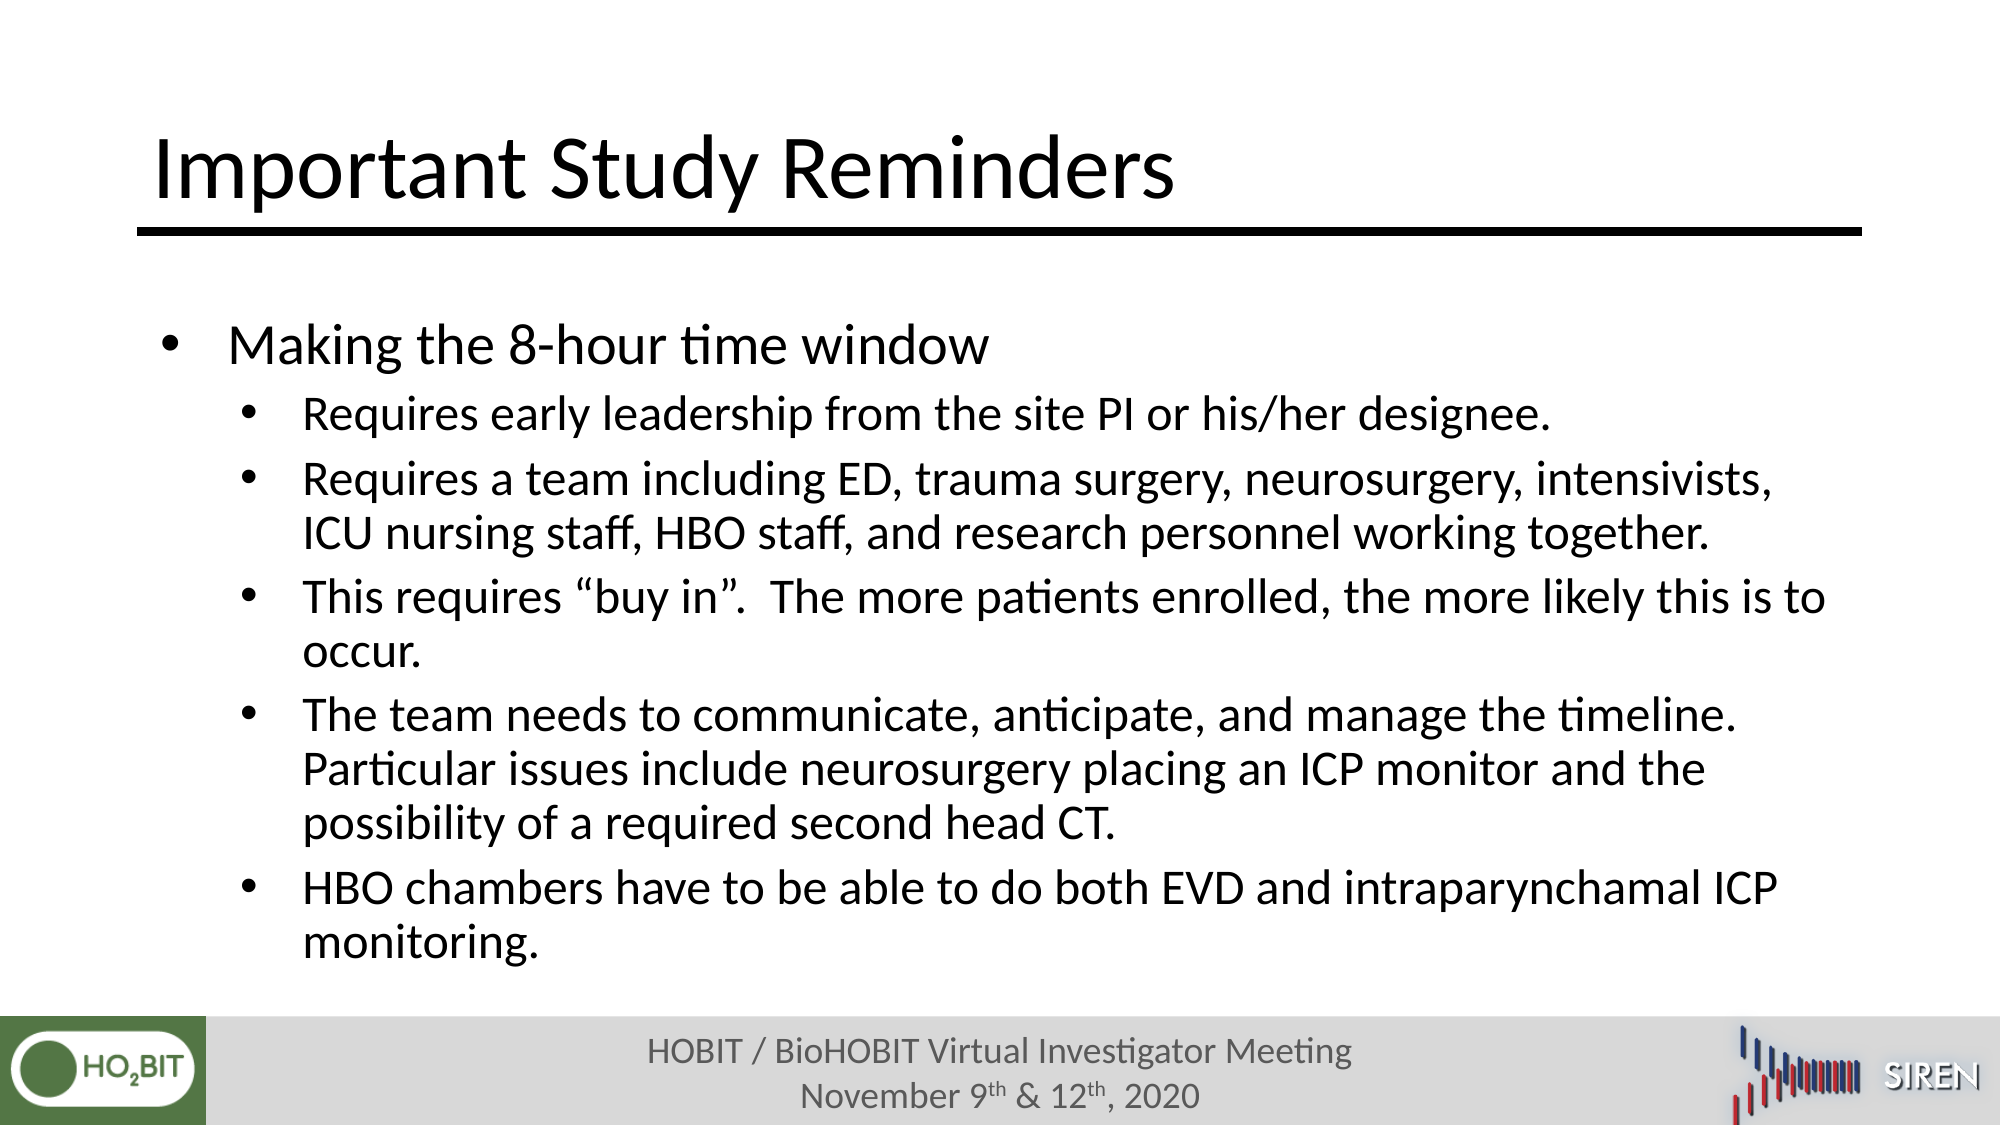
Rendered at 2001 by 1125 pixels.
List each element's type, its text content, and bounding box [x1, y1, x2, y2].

picture [0, 1016, 207, 1125]
text_box HOBIT / BioHOBIT Virtual Investigator Meeting November 9th & 12th, 2020 [208, 1016, 1712, 1125]
picture [1717, 1005, 1995, 1125]
title Important Study Reminders [137, 59, 1863, 278]
list Making the 8-hour time window Requires early leadership from the site PI or his/her designee. Requires a team including ED, trauma surgery, neurosurgery, intensivists, ICU nursing staff, HBO staff, and research personnel working together. This requires “buy in”. The more patients enrolled, the more likely this is to occur. The team needs to communicate, anticipate, and manage the timeline. Particular issues include neurosurgery placing an ICP monitor and the possibility of a required second head CT. HBO chambers have to be able to do both EVD and intraparynchamal ICP monitoring. [137, 299, 1863, 1014]
